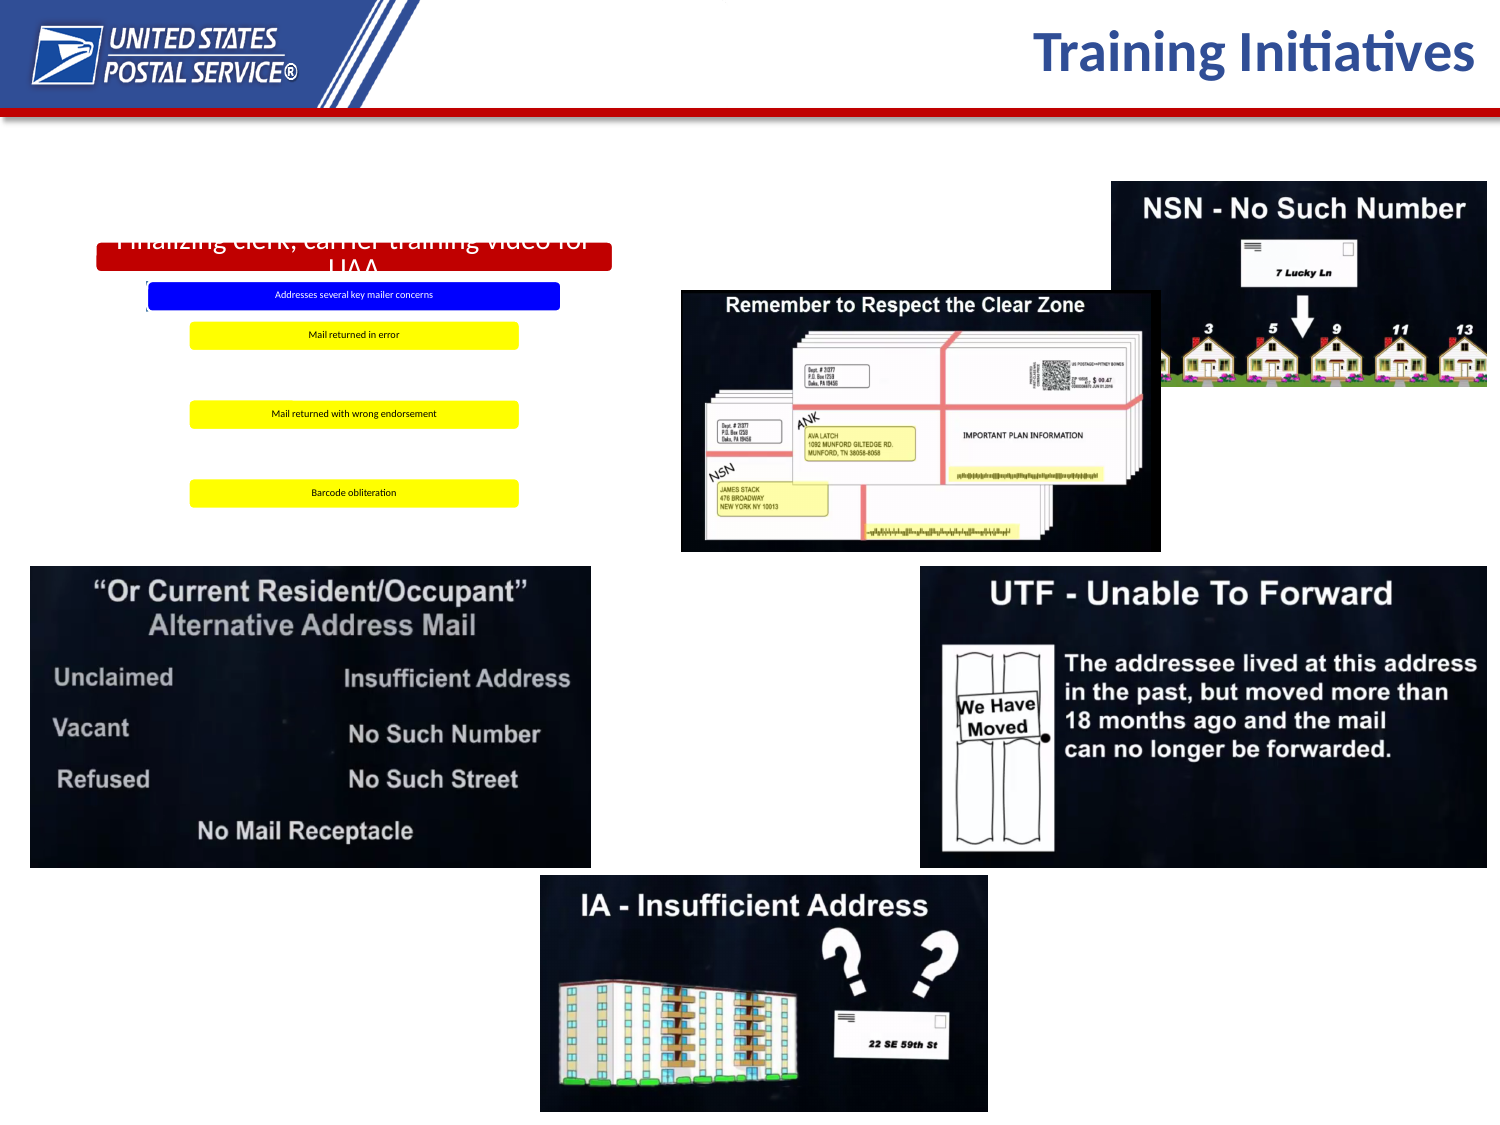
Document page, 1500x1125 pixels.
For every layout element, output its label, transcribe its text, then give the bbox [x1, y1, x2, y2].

text_box Training Initiatives [378, 10, 1487, 96]
picture [30, 588, 591, 868]
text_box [30, 241, 678, 588]
picture [920, 566, 1487, 868]
picture [539, 875, 988, 1112]
picture [681, 181, 1487, 552]
picture [0, 0, 1500, 131]
